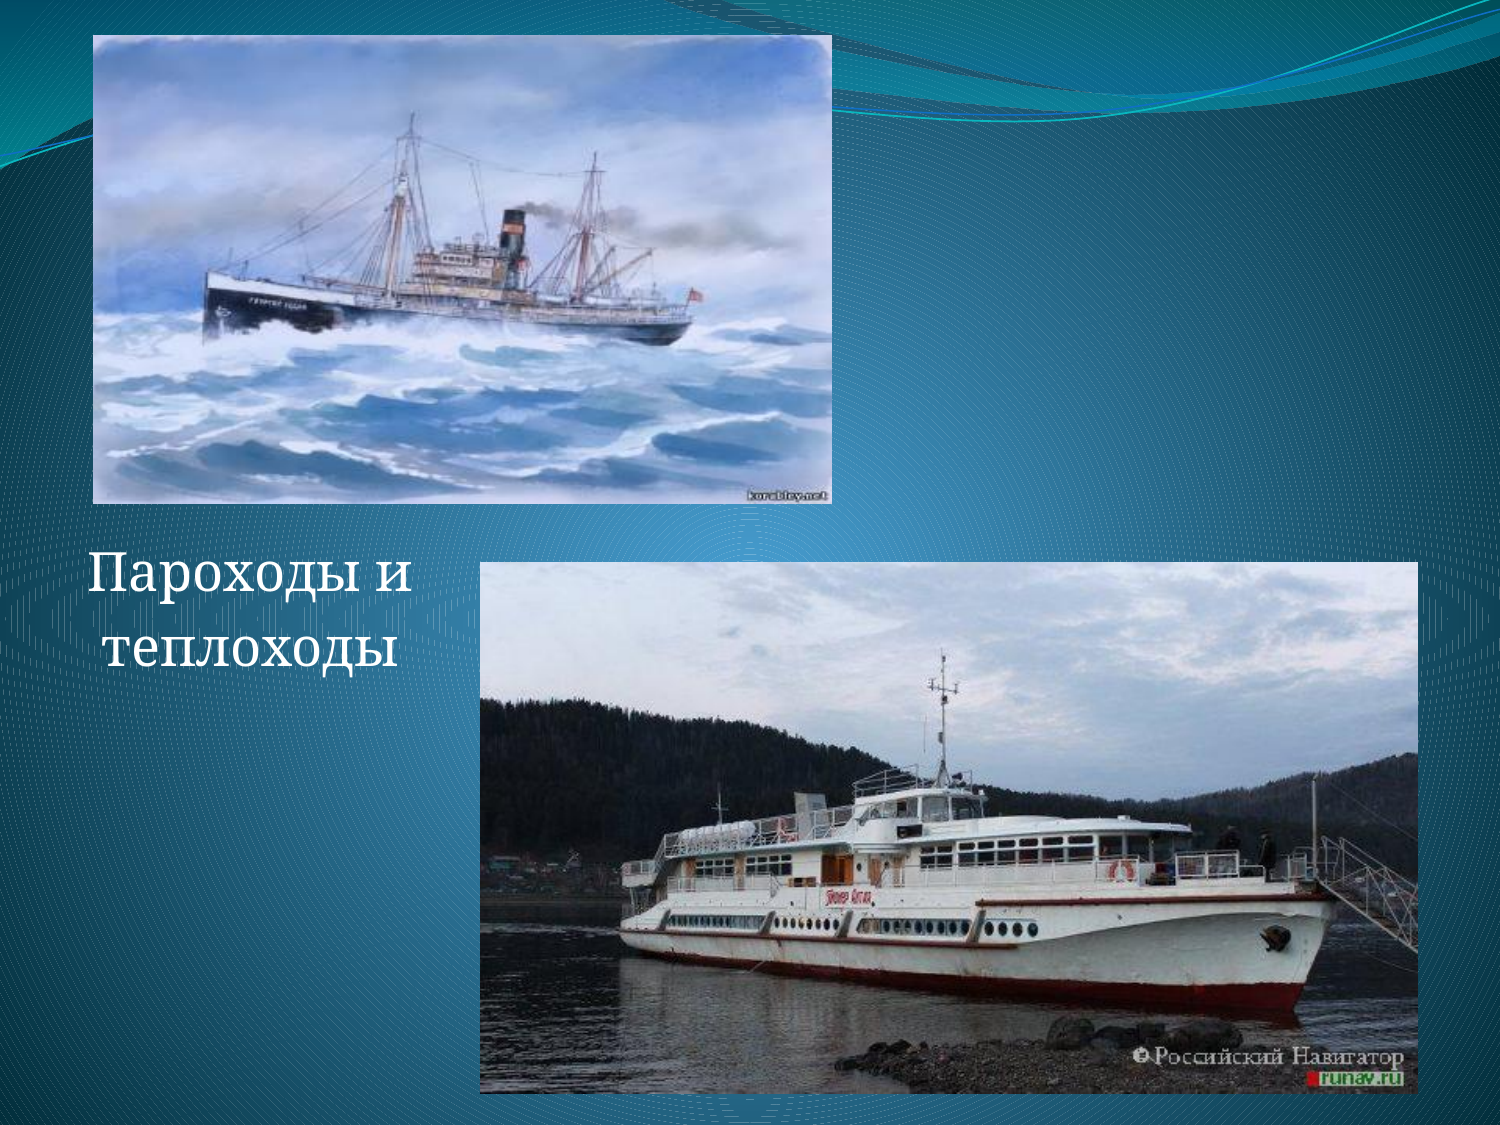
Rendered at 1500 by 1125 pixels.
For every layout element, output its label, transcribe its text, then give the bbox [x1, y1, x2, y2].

picture [480, 562, 1419, 1094]
subtitle Пароходы и теплоходы [87, 529, 1376, 818]
picture [93, 34, 833, 505]
